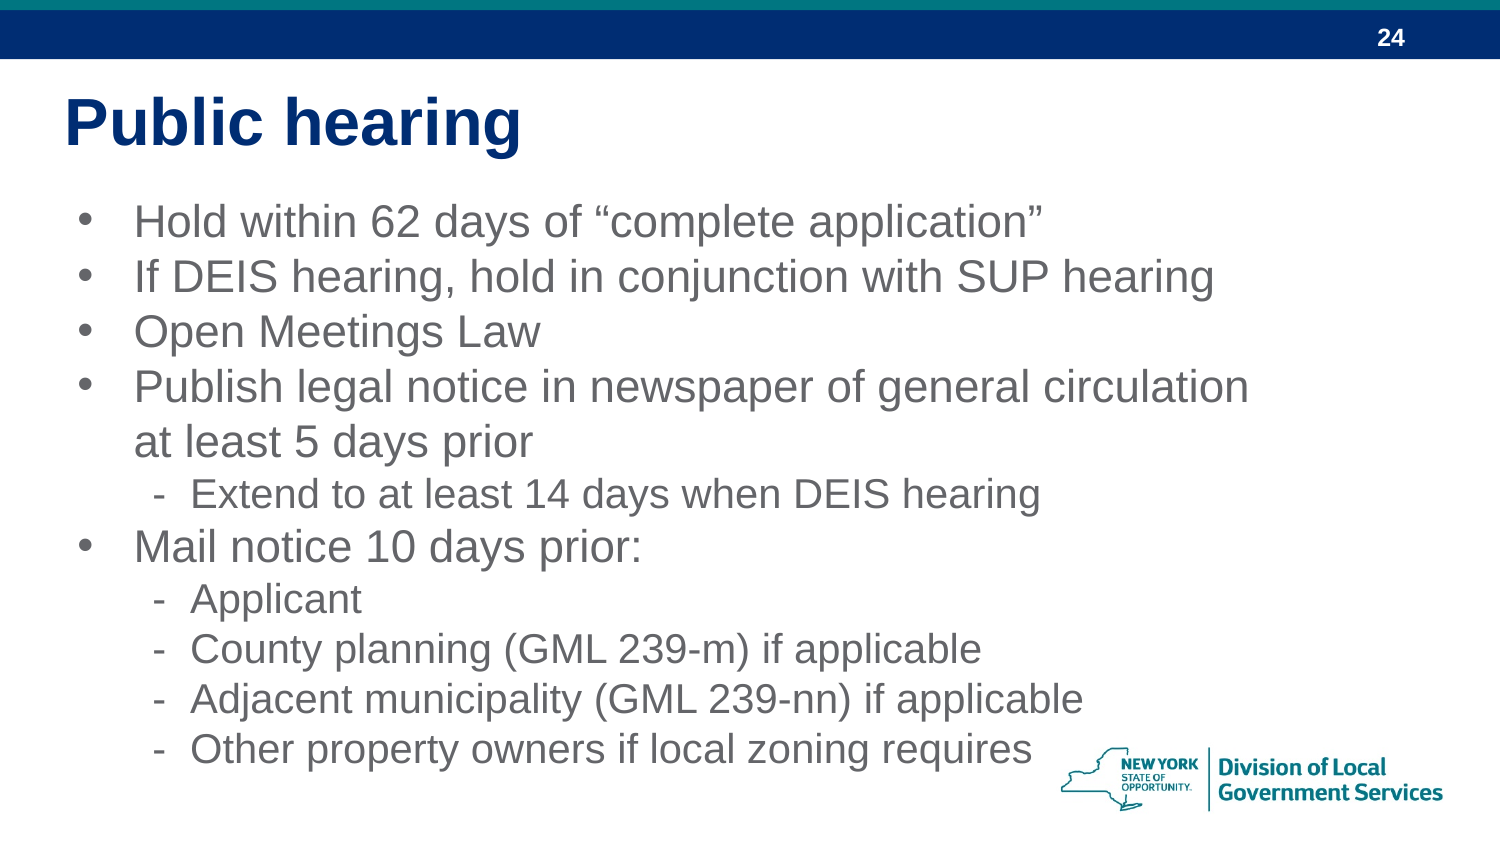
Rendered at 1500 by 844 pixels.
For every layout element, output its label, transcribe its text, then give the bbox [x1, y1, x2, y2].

text_box Public hearing [50, 71, 1450, 167]
text_box Hold within 62 days of “complete application” If DEIS hearing, hold in conjunction with SUP hearing Open Meetings Law Publish legal notice in newspaper of general circulation at least 5 days prior - Extend to at least 14 days when DEIS hearing Mail notice 10 days prior: - Applicant - County planning (GML 239-m) if applicable - Adjacent municipality (GML 239-nn) if applicable - Other property owners if local zoning requires [62, 184, 1463, 780]
picture [1050, 780, 1453, 822]
